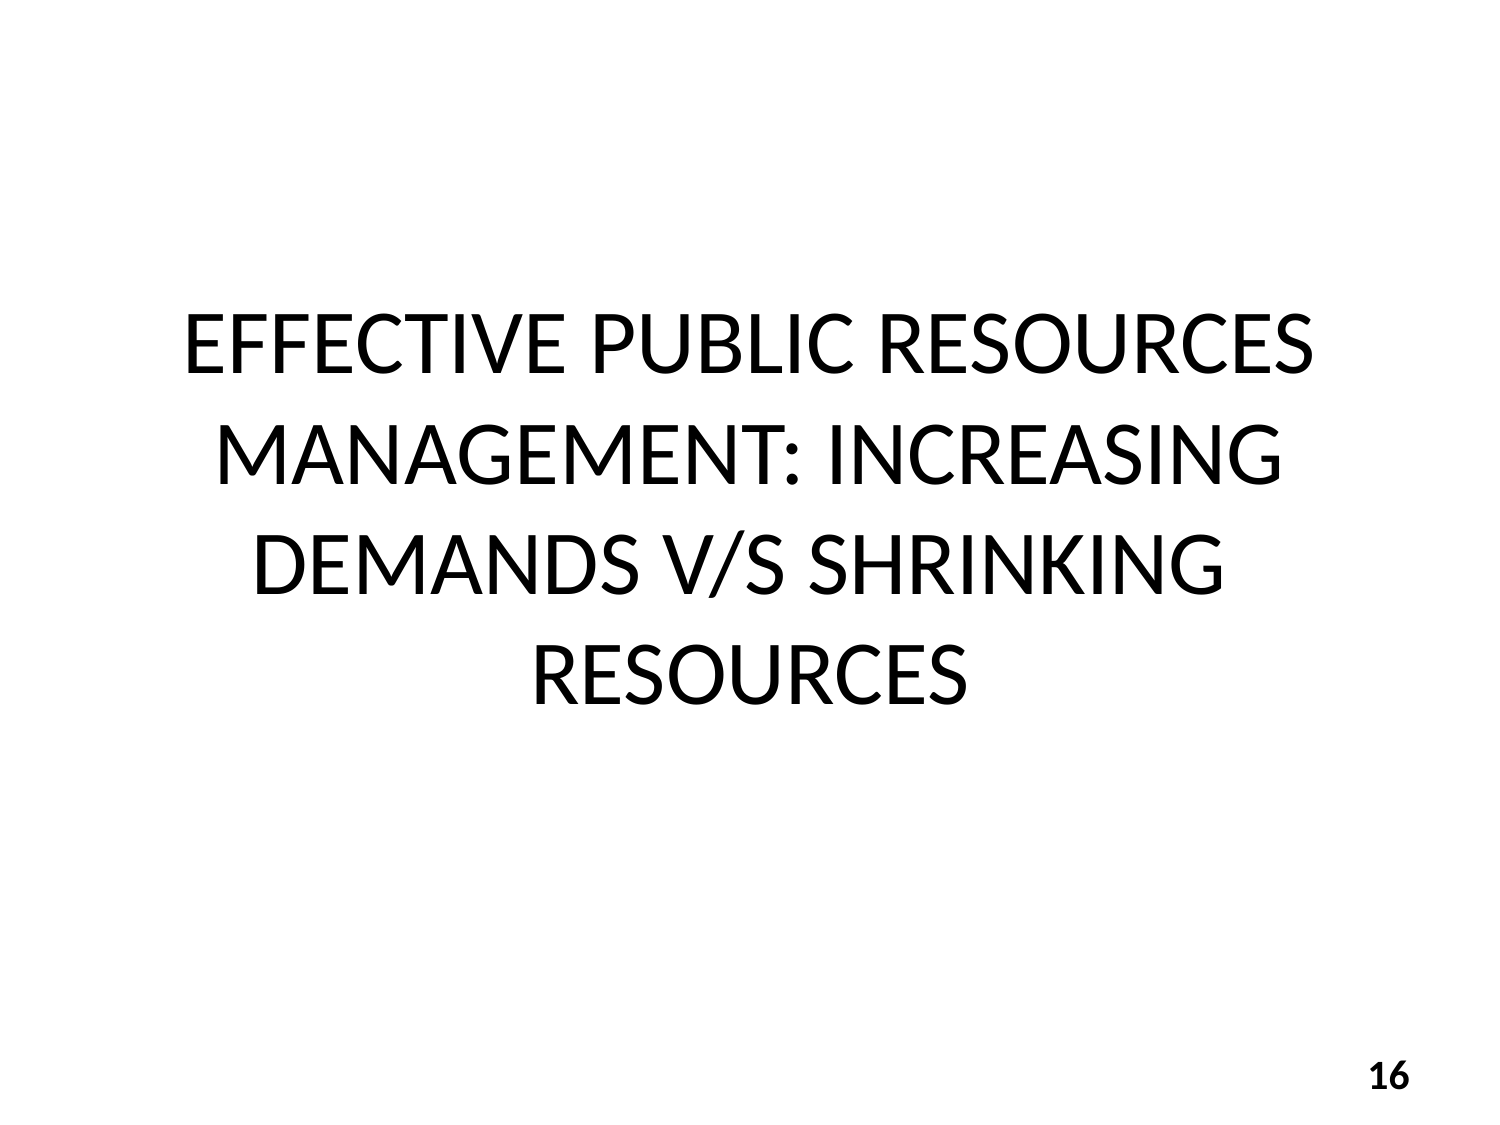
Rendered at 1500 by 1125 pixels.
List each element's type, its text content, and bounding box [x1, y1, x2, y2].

slide_number 16 [1074, 1042, 1425, 1103]
title EFFECTIVE PUBLIC RESOURCES MANAGEMENT: INCREASING DEMANDS V/S SHRINKING RESOURCES [75, 45, 1425, 740]
